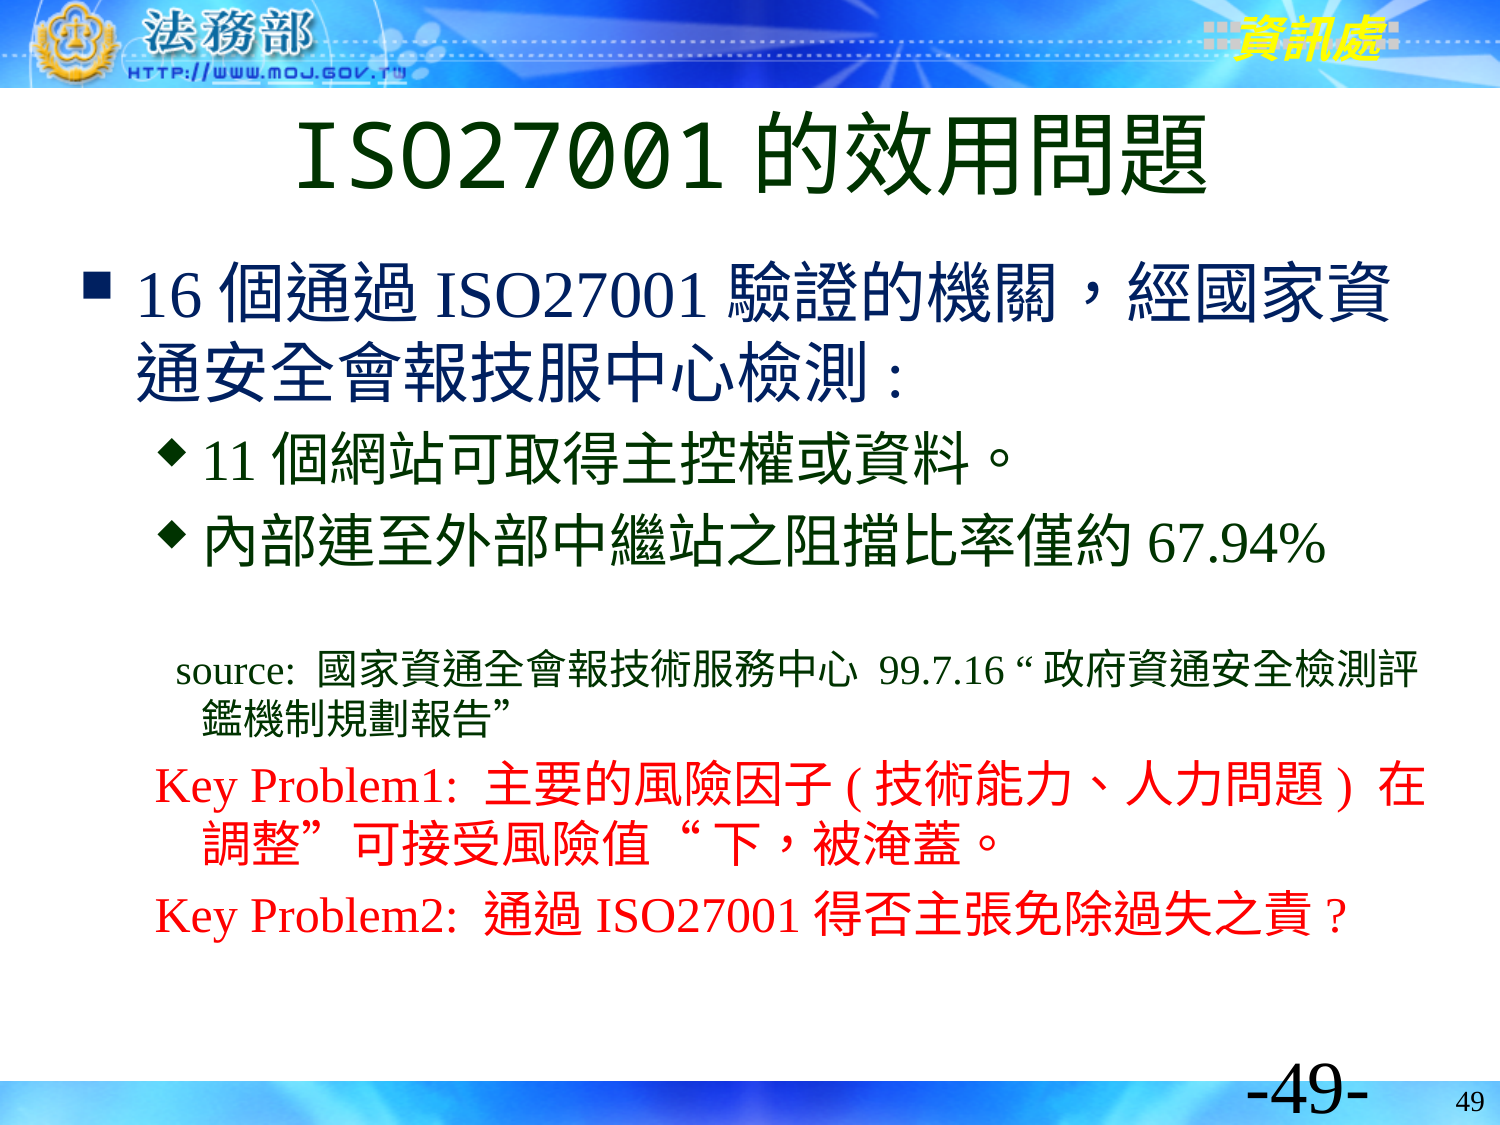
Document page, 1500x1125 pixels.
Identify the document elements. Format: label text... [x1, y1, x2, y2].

picture [0, 0, 1500, 88]
picture [0, 1081, 1500, 1125]
title ISO27001的效用問題 [75, 90, 1425, 233]
slide_number -49- [1151, 1031, 1465, 1107]
list 16個通過ISO27001驗證的機關，經國家資通安全會報技服中心檢測: 11個網站可取得主控權或資料。 內部連至外部中繼站之阻擋比率僅約67.94% source: 國家資通全會報技術服務中心 99.7.16 “政府資通安全檢測評鑑機制規劃報告” Key Problem1: 主要的風險因子(技術能力、人力問題) 在調整”可接受風險值“ 下，被淹蓋。 Key Problem2: 通過ISO27001得否主張免除過失之責? [64, 243, 1459, 1041]
